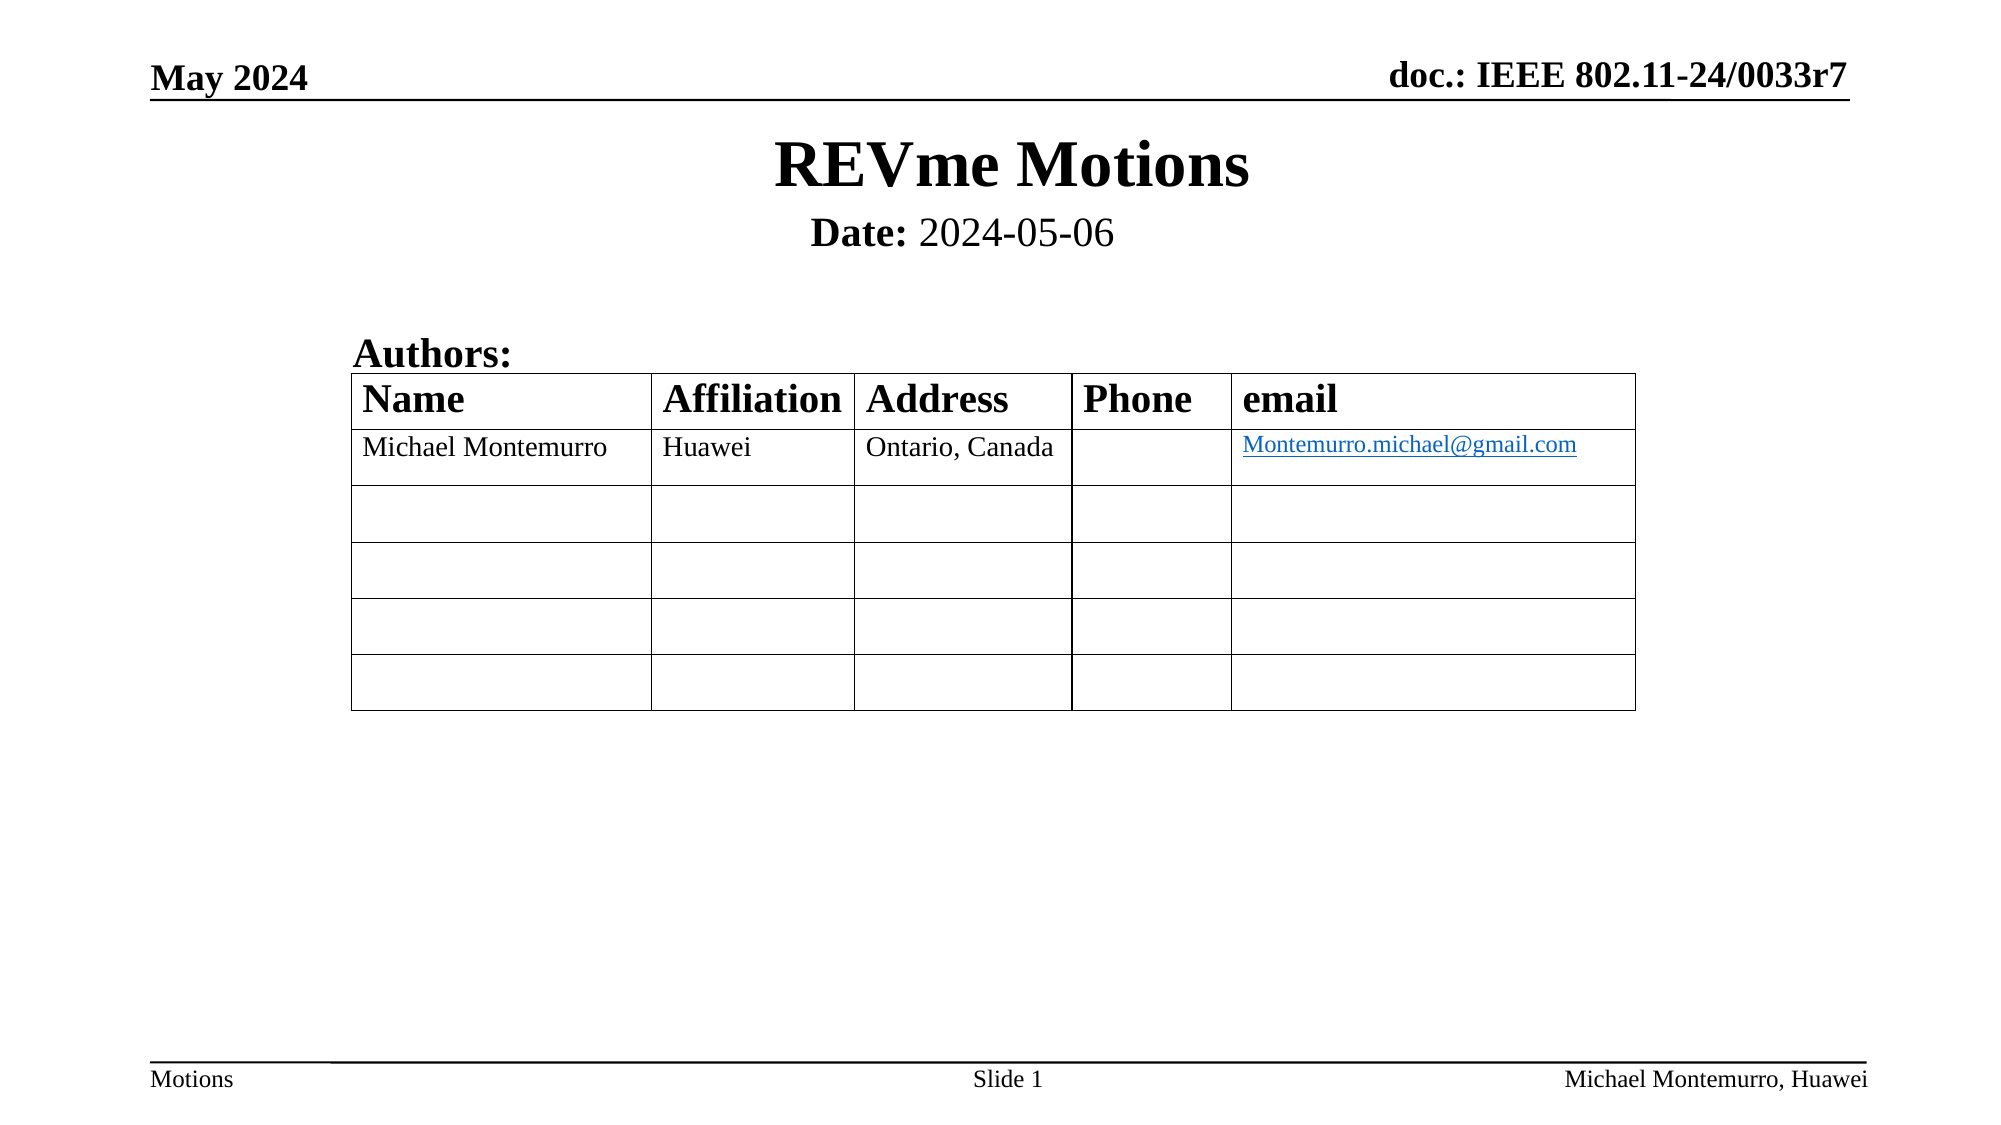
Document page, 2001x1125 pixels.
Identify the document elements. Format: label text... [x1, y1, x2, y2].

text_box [335, 372, 1665, 784]
text_box REVme Motions [362, 112, 1663, 288]
footer Michael Montemurro, Huawei [1266, 1061, 1869, 1093]
slide_number Slide 1 [972, 1061, 1045, 1093]
text_box Authors: [337, 318, 575, 371]
text_box Date: 2024-05-06 [325, 203, 1601, 267]
